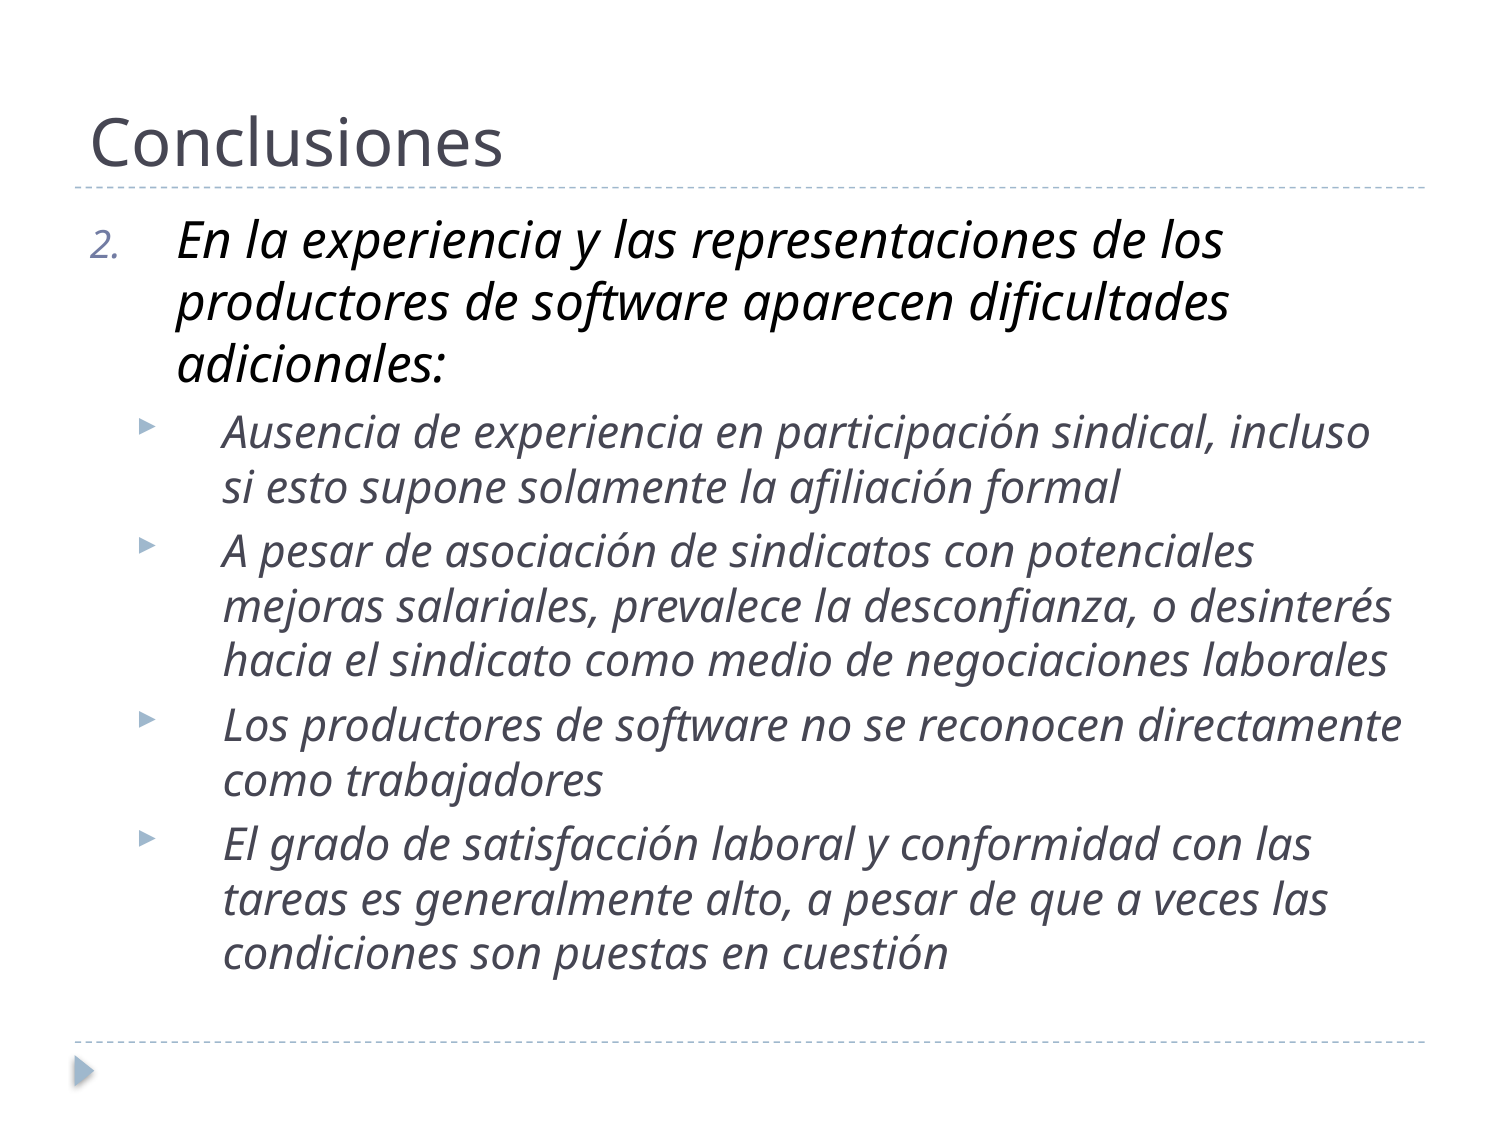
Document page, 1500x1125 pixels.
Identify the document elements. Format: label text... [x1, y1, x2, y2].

title Conclusiones [75, 24, 1425, 188]
list En la experiencia y las representaciones de los productores de software aparecen dificultades adicionales: Ausencia de experiencia en participación sindical, incluso si esto supone solamente la afiliación formal A pesar de asociación de sindicatos con potenciales mejoras salariales, prevalece la desconfianza, o desinterés hacia el sindicato como medio de negociaciones laborales Los productores de software no se reconocen directamente como trabajadores El grado de satisfacción laboral y conformidad con las tareas es generalmente alto, a pesar de que a veces las condiciones son puestas en cuestión [75, 200, 1425, 1010]
